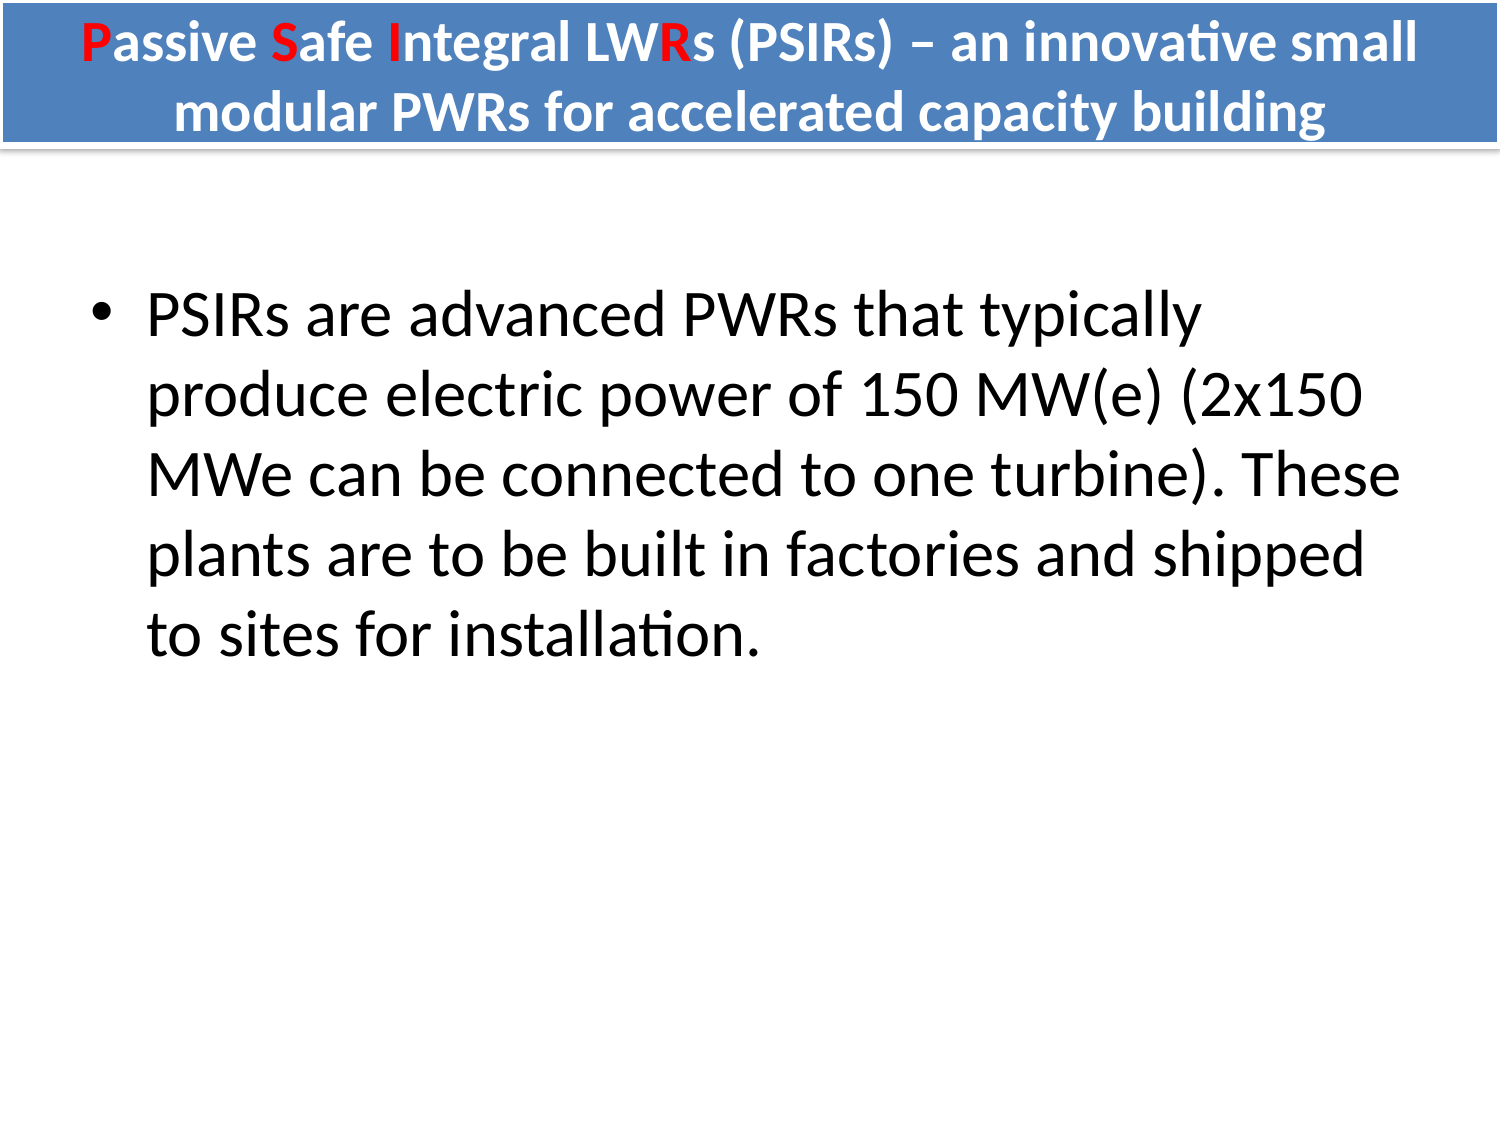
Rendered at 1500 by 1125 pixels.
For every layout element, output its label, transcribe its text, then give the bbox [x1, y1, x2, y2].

title Passive Safe Integral LWRs (PSIRs) – an innovative small modular PWRs for accelerated capacity building [0, 0, 1500, 149]
list PSIRs are advanced PWRs that typically produce electric power of 150 MW(e) (2x150 MWe can be connected to one turbine). These plants are to be built in factories and shipped to sites for installation. [75, 262, 1425, 1005]
